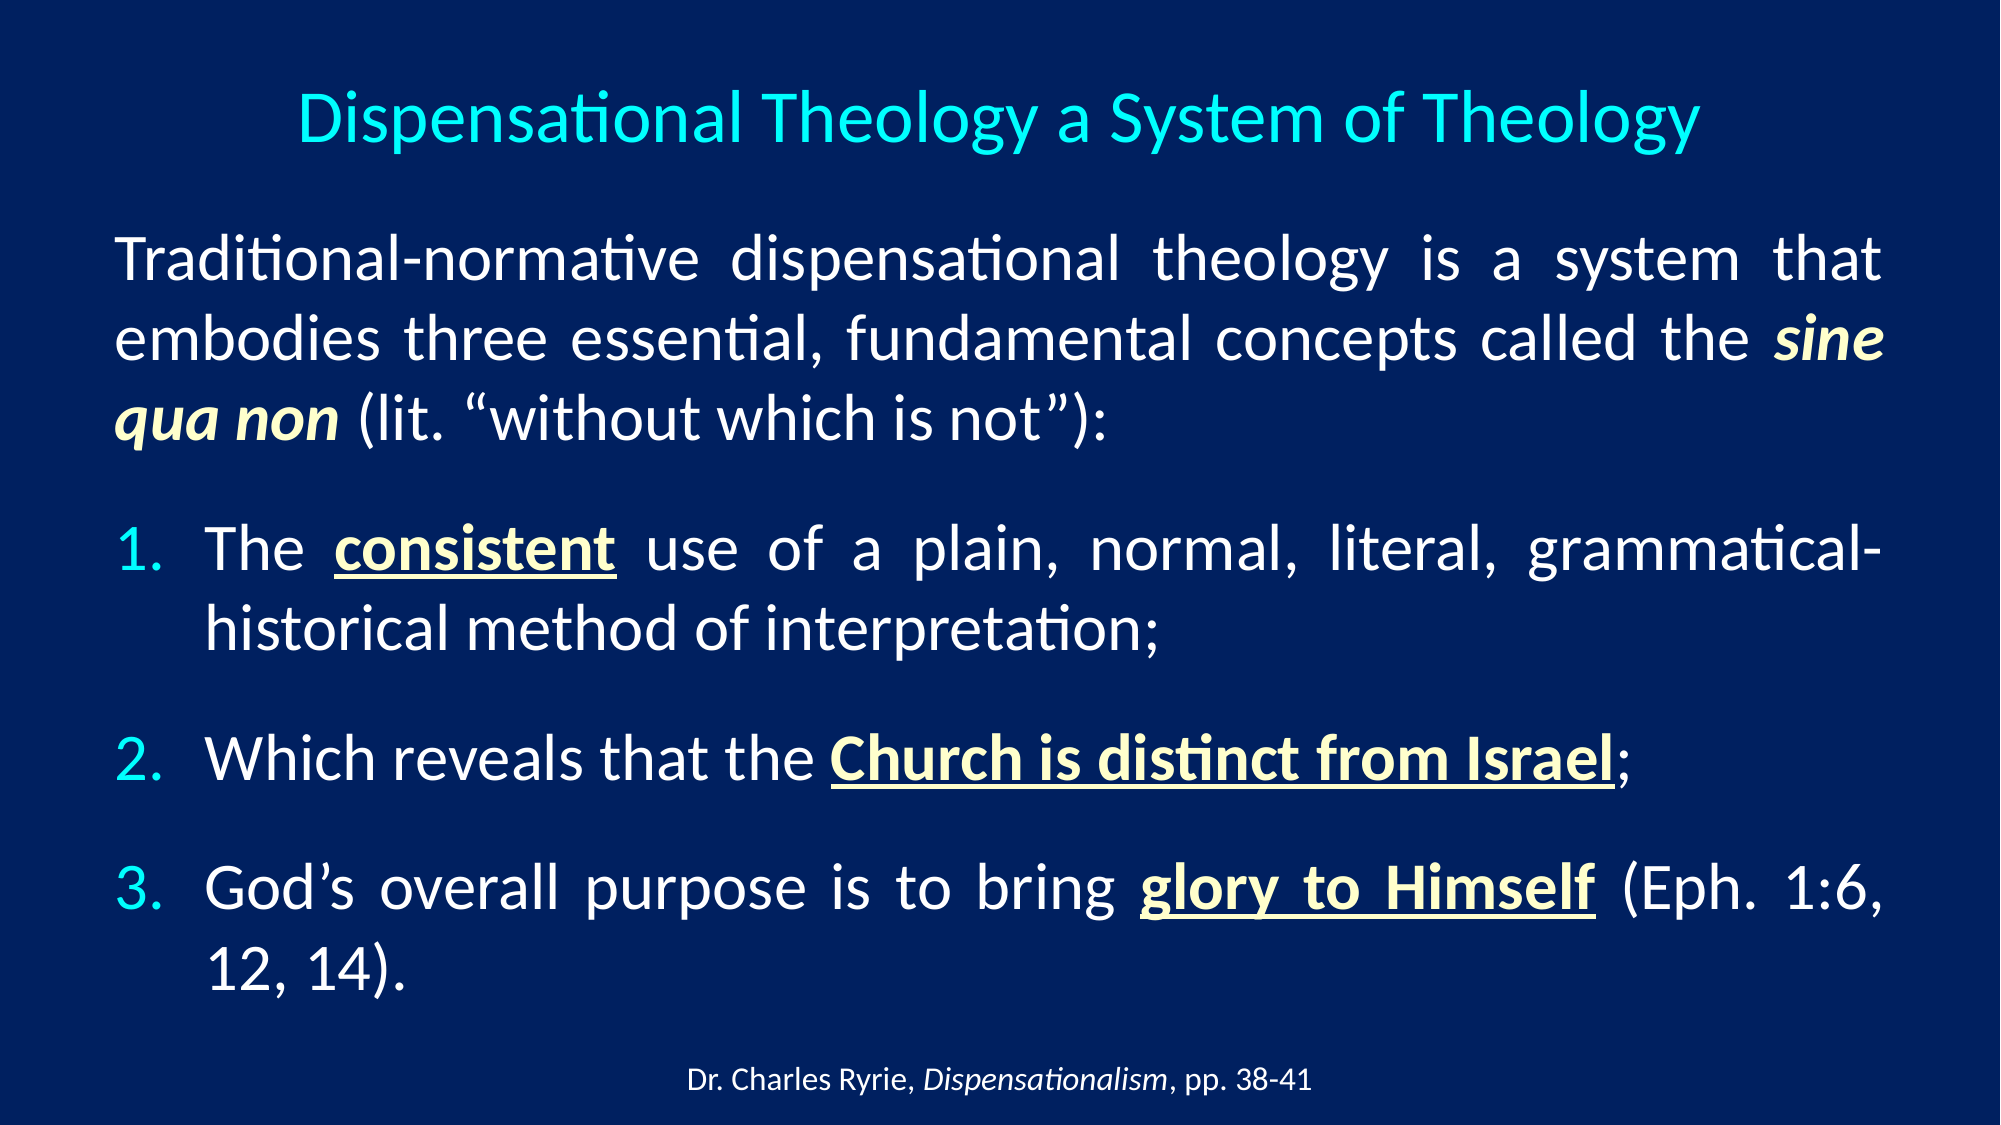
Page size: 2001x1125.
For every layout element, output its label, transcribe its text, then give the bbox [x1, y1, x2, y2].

text_box Dr. Charles Ryrie, Dispensationalism, pp. 38-41 [673, 1050, 1327, 1104]
text_box Traditional-normative dispensational theology is a system that embodies three essential, fundamental concepts called the sine qua non (lit. “without which is not”): The consistent use of a plain, normal, literal, grammatical-historical method of interpretation; Which reveals that the Church is distinct from Israel; God’s overall purpose is to bring glory to Himself (Eph. 1:6, 12, 14). [99, 205, 1900, 1013]
title Dispensational Theology a System of Theology [249, 37, 1750, 188]
